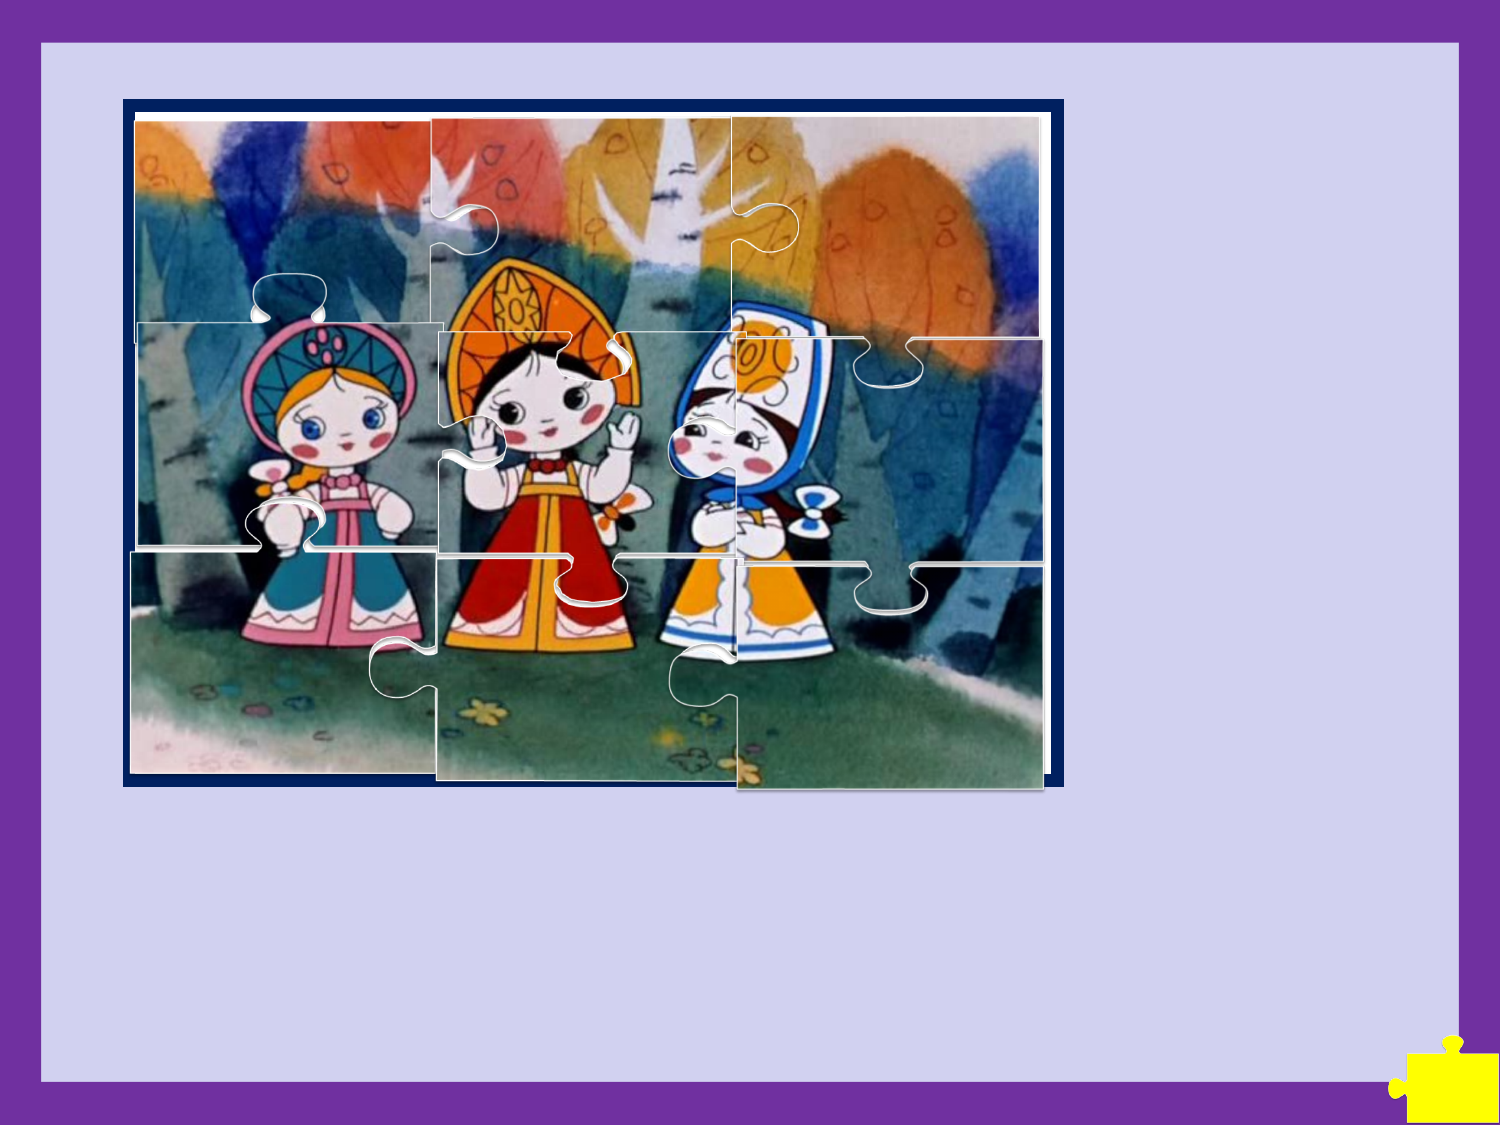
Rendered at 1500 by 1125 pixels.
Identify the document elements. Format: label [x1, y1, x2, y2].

text_box [762, 105, 1058, 781]
text_box [129, 105, 472, 118]
picture [1386, 1034, 1500, 1125]
picture [125, 62, 1048, 872]
